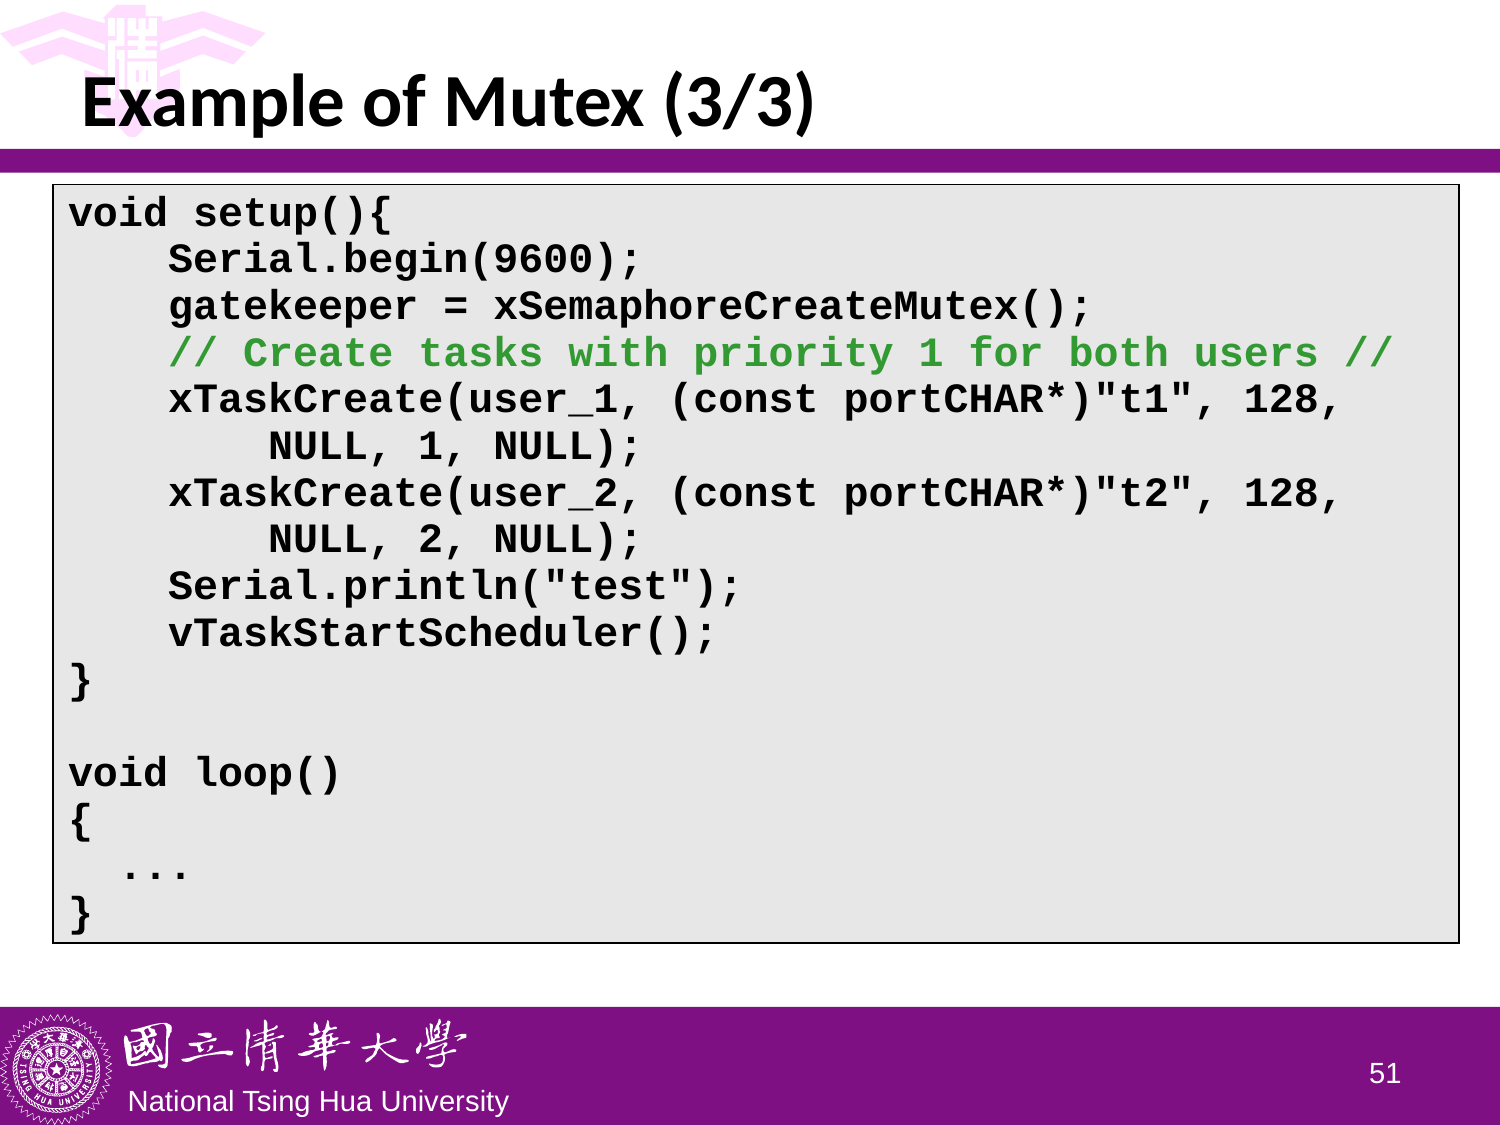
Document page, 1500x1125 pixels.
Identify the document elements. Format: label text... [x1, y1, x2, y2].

slide_number 50 [1104, 1021, 1417, 1097]
title Example of Mutex (3/3) [66, 37, 1413, 149]
table_header void setup(){ Serial.begin(9600); gatekeeper = xSemaphoreCreateMutex(); // Create tasks with priority 1 for both users // xTaskCreate(user_1, (const portCHAR*)"t1", 128, NULL, 1, NULL); xTaskCreate(user_2, (const portCHAR*)"t2", 128, NULL, 2, NULL); Serial.println("test"); vTaskStartScheduler(); } void loop() { ... } [54, 185, 1458, 942]
